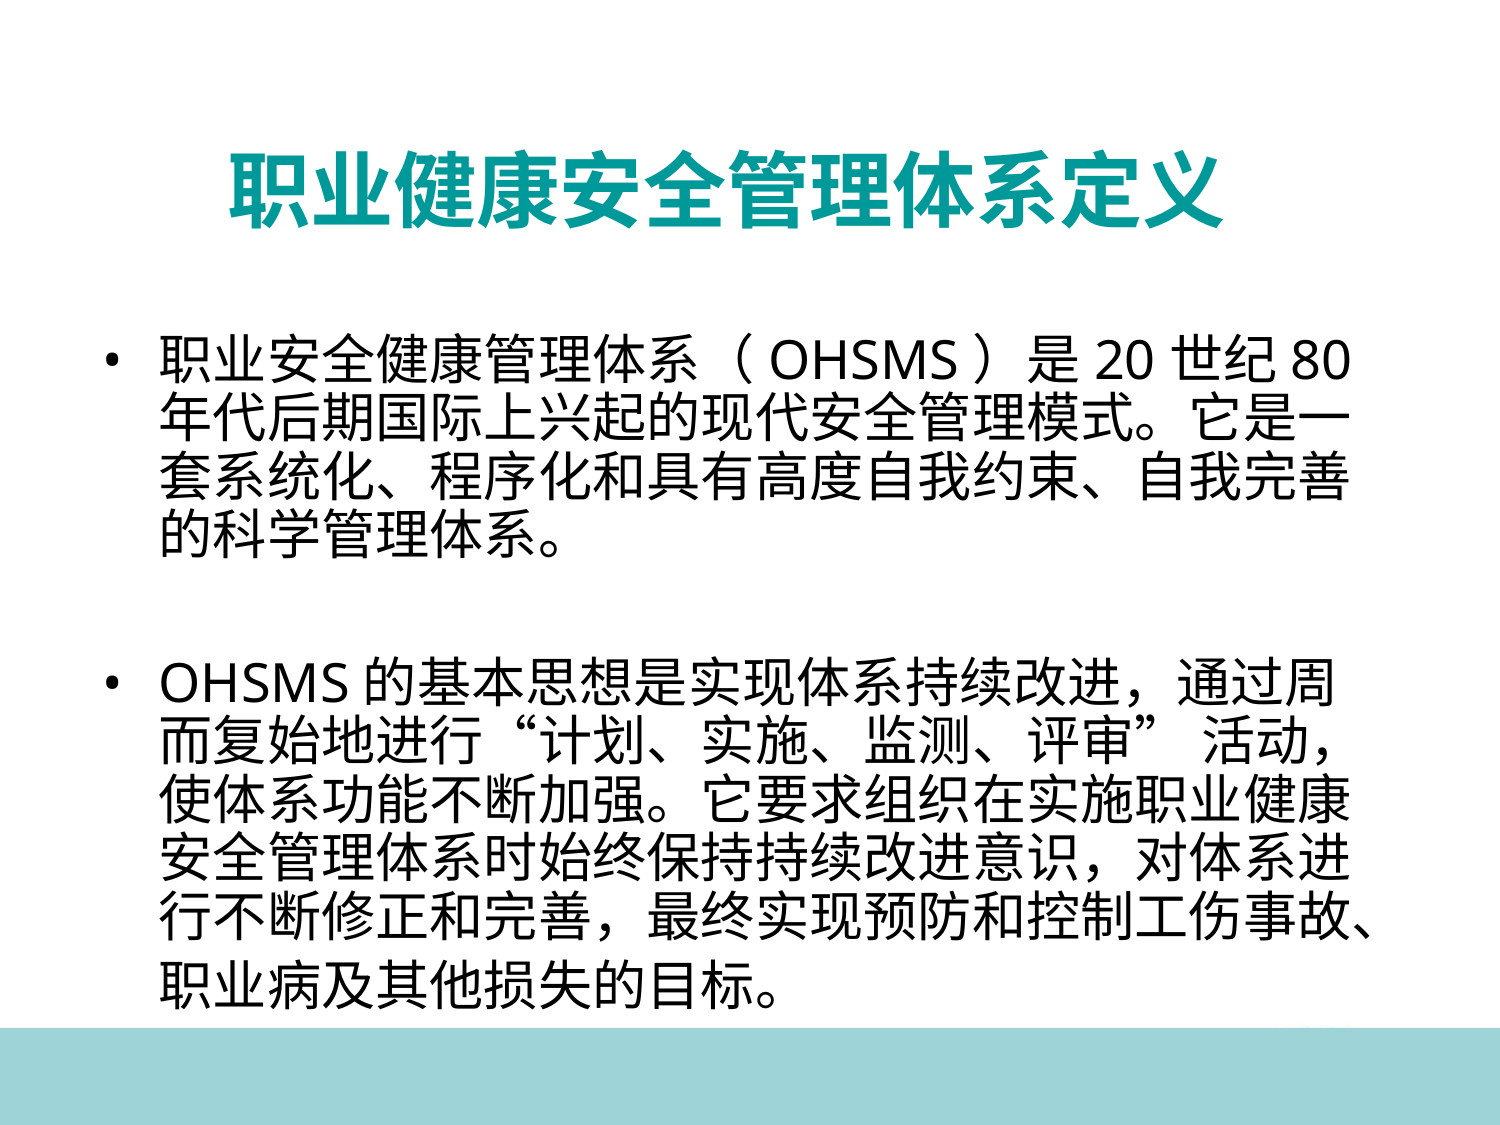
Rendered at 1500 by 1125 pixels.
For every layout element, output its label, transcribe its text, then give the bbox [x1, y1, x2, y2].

title 职业健康安全管理体系定义 [87, 99, 1366, 278]
text_box 职业安全健康管理体系（OHSMS）是20世纪80年代后期国际上兴起的现代安全管理模式。它是一套系统化、程序化和具有高度自我约束、自我完善的科学管理体系。 OHSMS的基本思想是实现体系持续改进，通过周而复始地进行“计划、实施、监测、评审” 活动，使体系功能不断加强。它要求组织在实施职业健康安全管理体系时始终保持持续改进意识，对体系进行不断修正和完善，最终实现预防和控制工伤事故、职业病及其他损失的目标。 [87, 324, 1400, 1068]
picture [0, 0, 1500, 1027]
